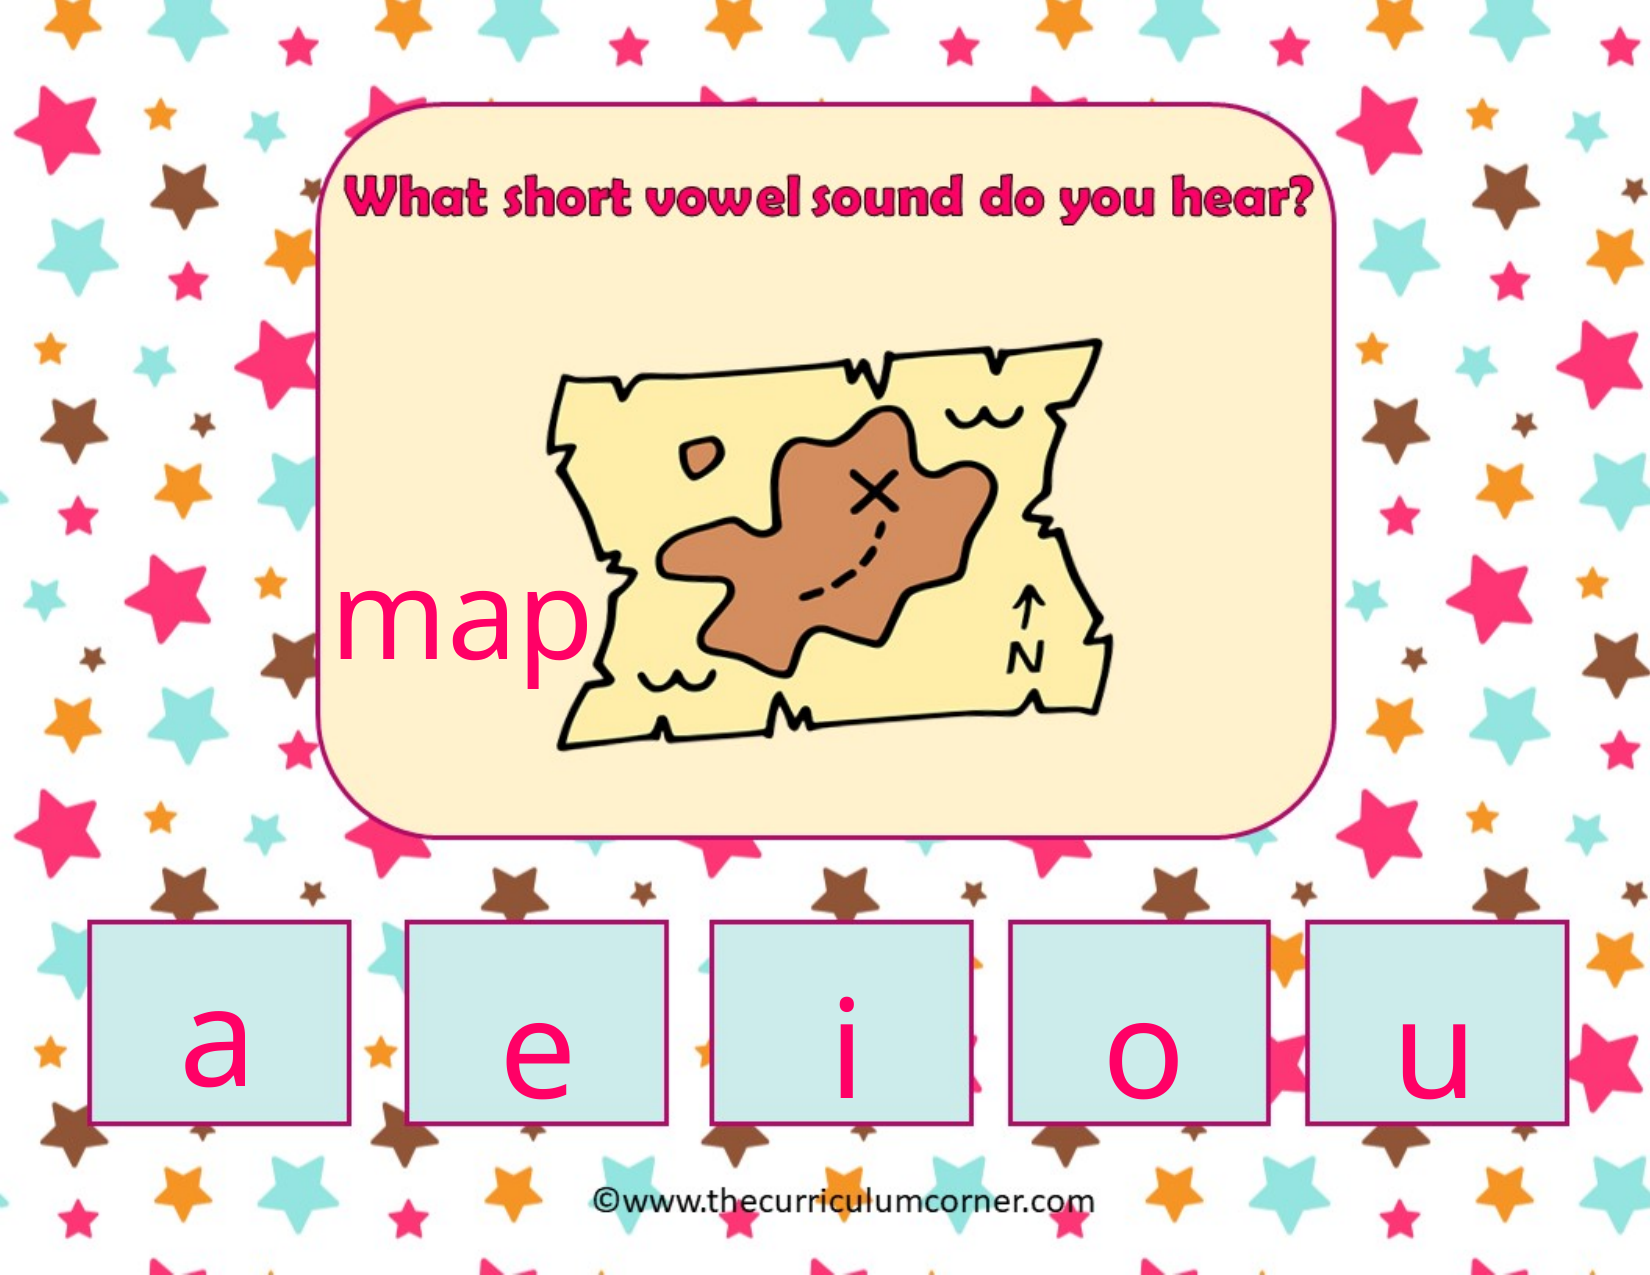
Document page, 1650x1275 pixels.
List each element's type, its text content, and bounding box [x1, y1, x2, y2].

text_box o [1021, 953, 1267, 1133]
text_box i [724, 953, 970, 1133]
text_box a [91, 941, 345, 1122]
picture [0, 0, 1650, 1275]
text_box u [1312, 953, 1558, 1133]
text_box map [315, 527, 632, 692]
text_box e [411, 953, 665, 1133]
